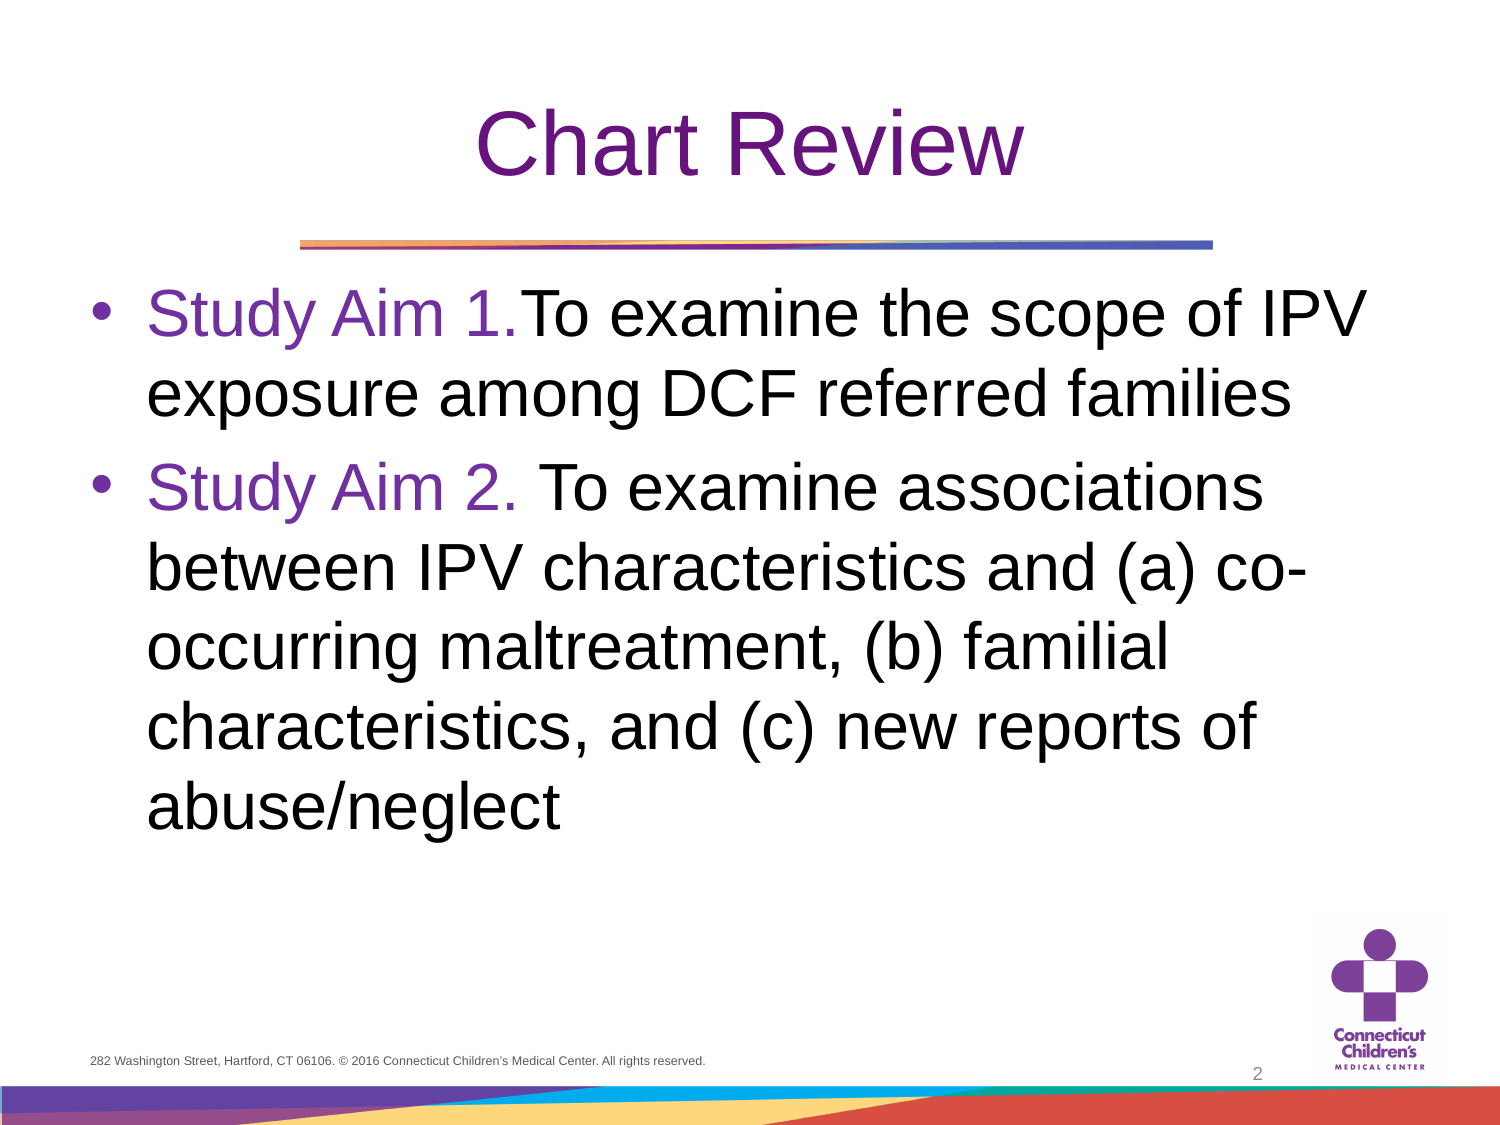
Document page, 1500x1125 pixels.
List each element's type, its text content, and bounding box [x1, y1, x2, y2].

list Study Aim 1.To examine the scope of IPV exposure among DCF referred families Study Aim 2. To examine associations between IPV characteristics and (a) co-occurring maltreatment, (b) familial characteristics, and (c) new reports of abuse/neglect [75, 262, 1425, 913]
picture [300, 240, 1213, 250]
slide_number 2 [1237, 1042, 1313, 1103]
title Chart Review [75, 45, 1425, 233]
picture [0, 912, 1500, 1125]
